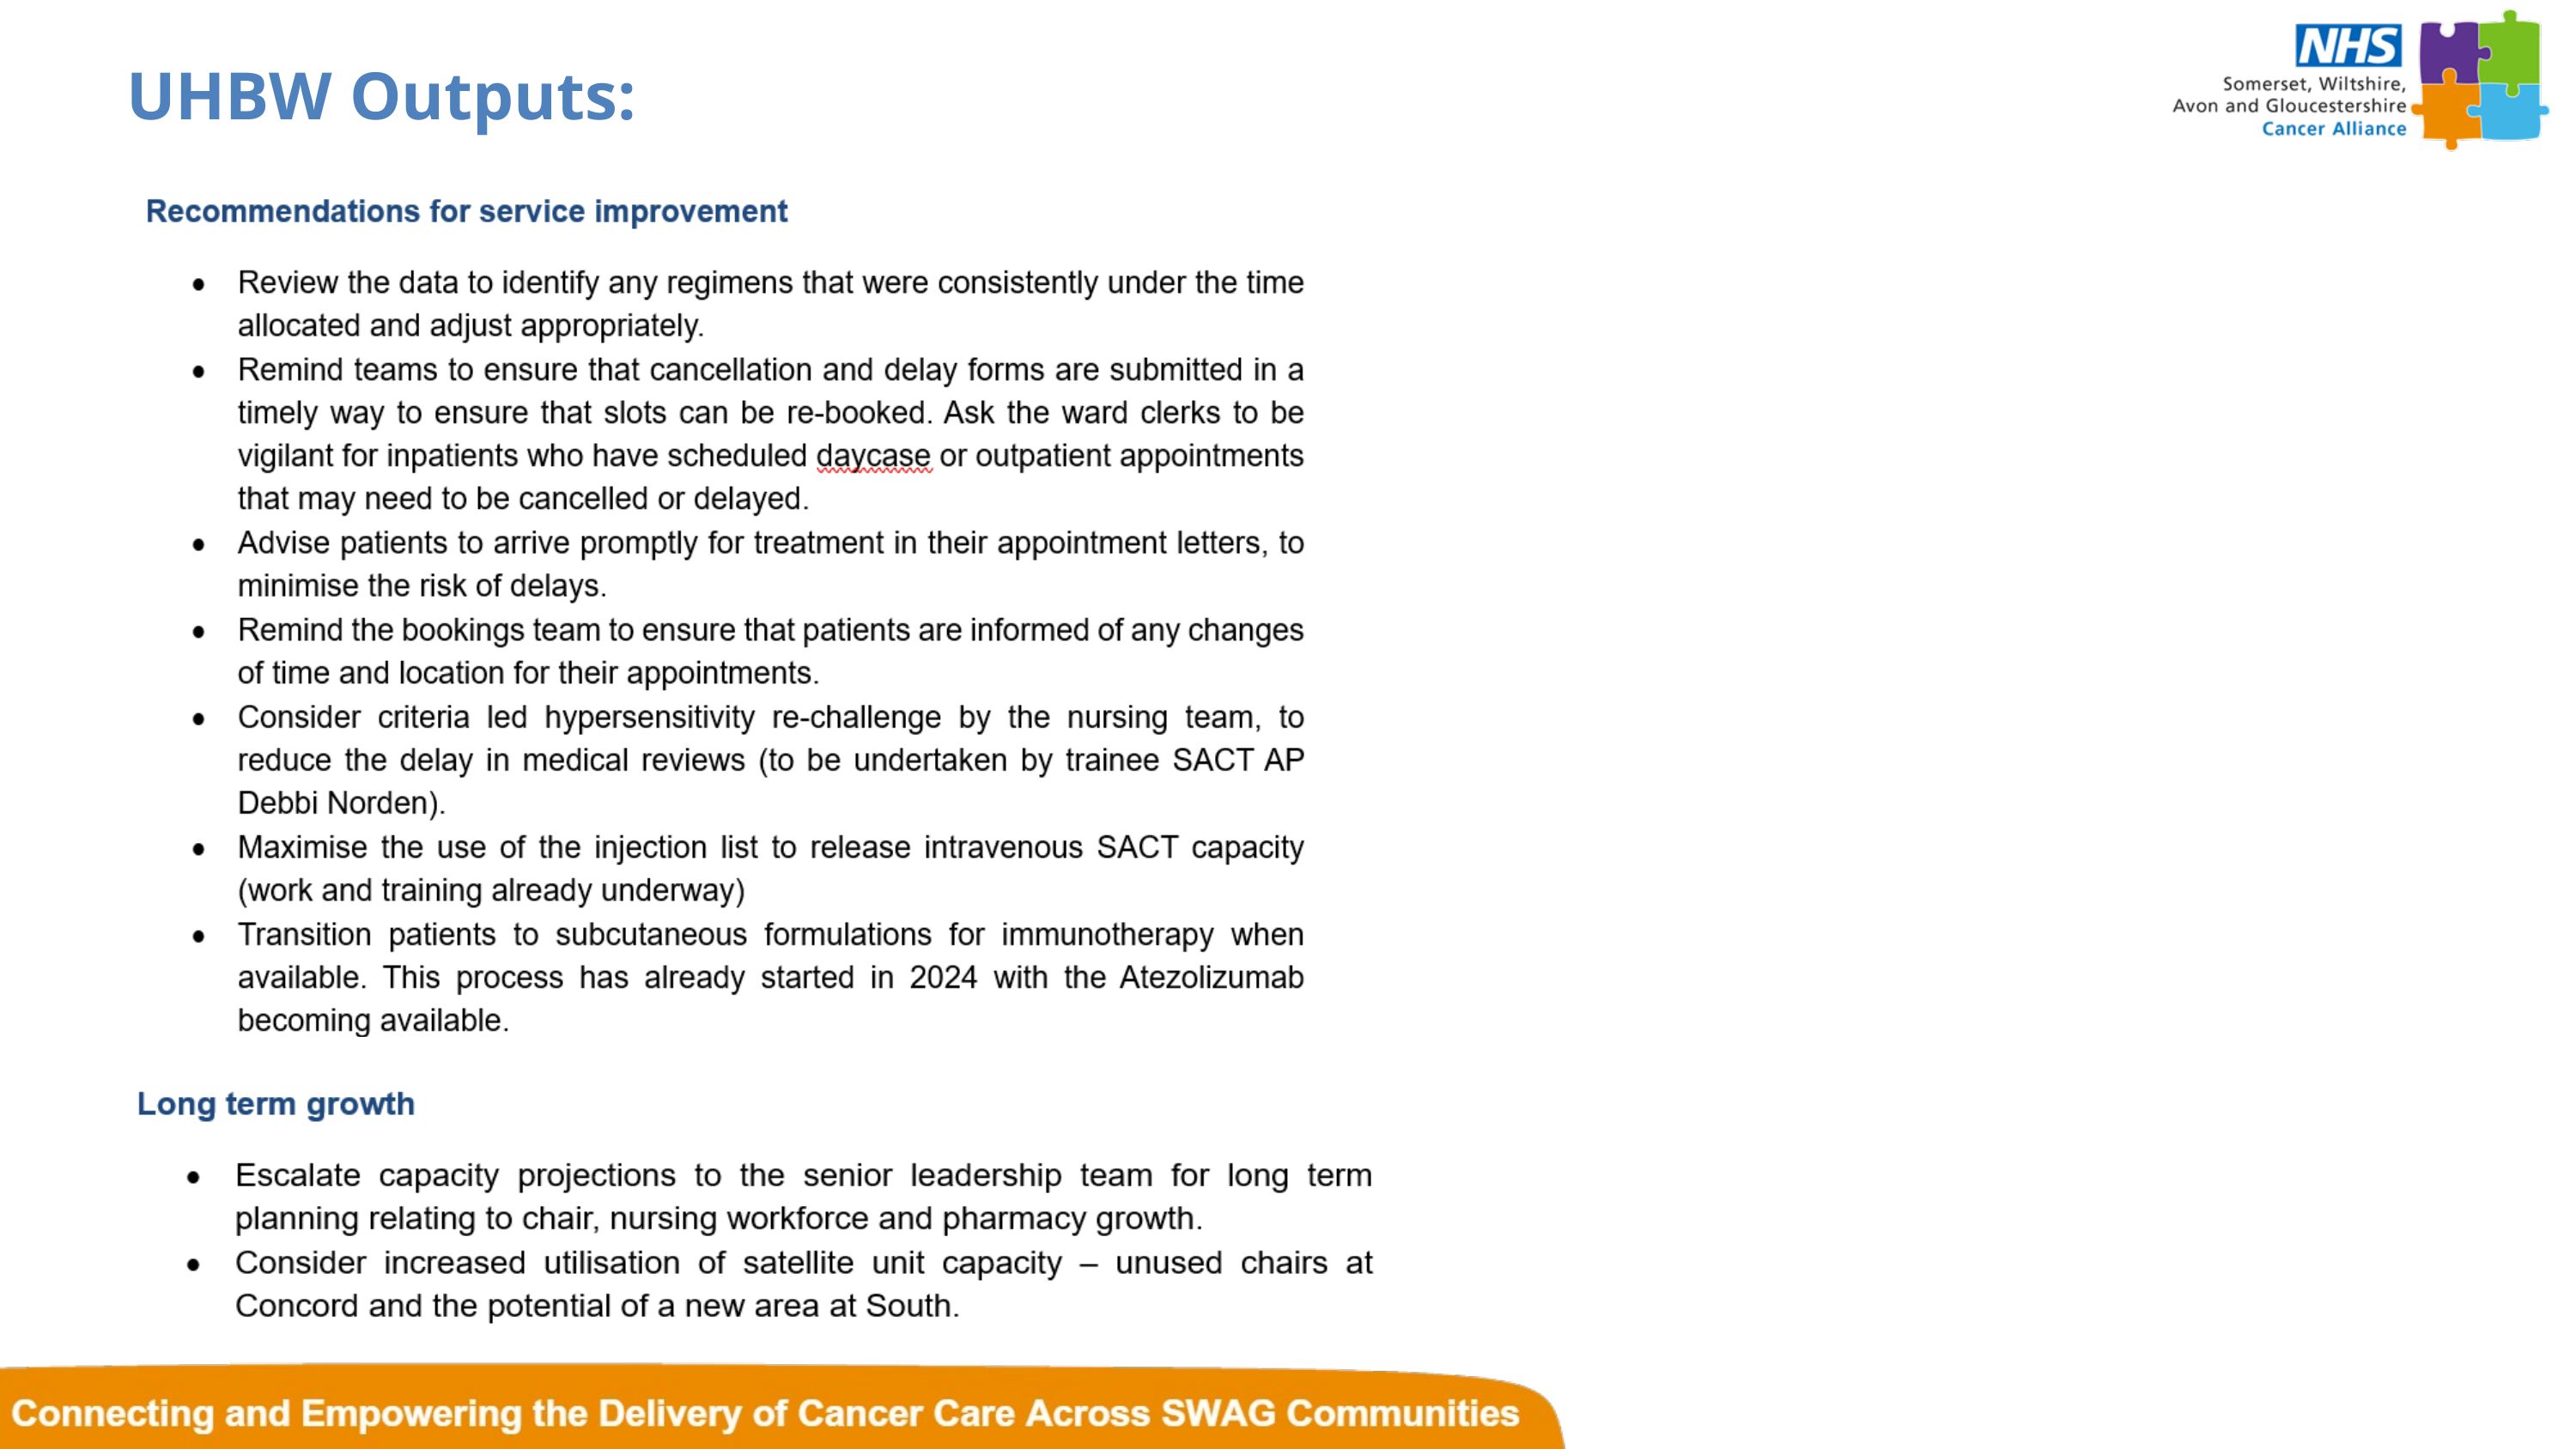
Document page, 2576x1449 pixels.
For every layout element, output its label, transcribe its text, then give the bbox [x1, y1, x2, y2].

text_box UHBW Outputs: [113, 48, 1595, 235]
picture [2160, 0, 2572, 153]
picture [0, 179, 1589, 1449]
